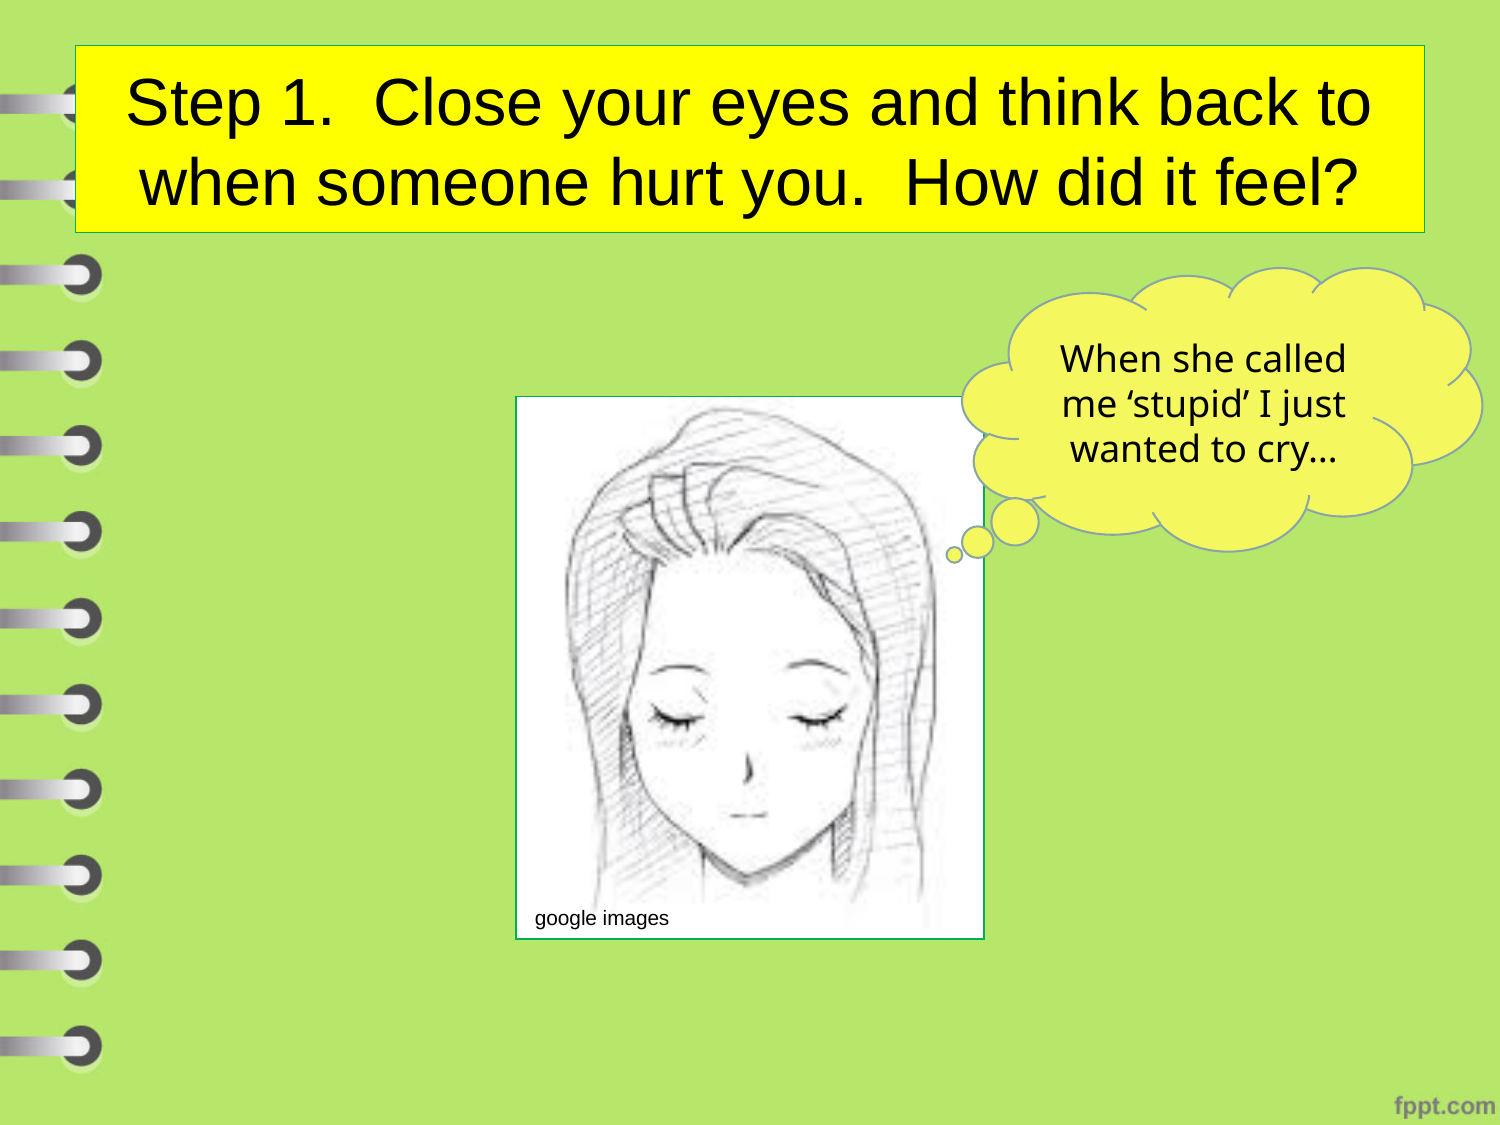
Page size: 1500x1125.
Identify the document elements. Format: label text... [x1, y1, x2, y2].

picture [0, 0, 1500, 1125]
title Step 1. Close your eyes and think back to when someone hurt you. How did it feel? [75, 45, 1425, 233]
text_box When she called me ‘stupid’ I just wanted to cry… [961, 266, 1484, 558]
